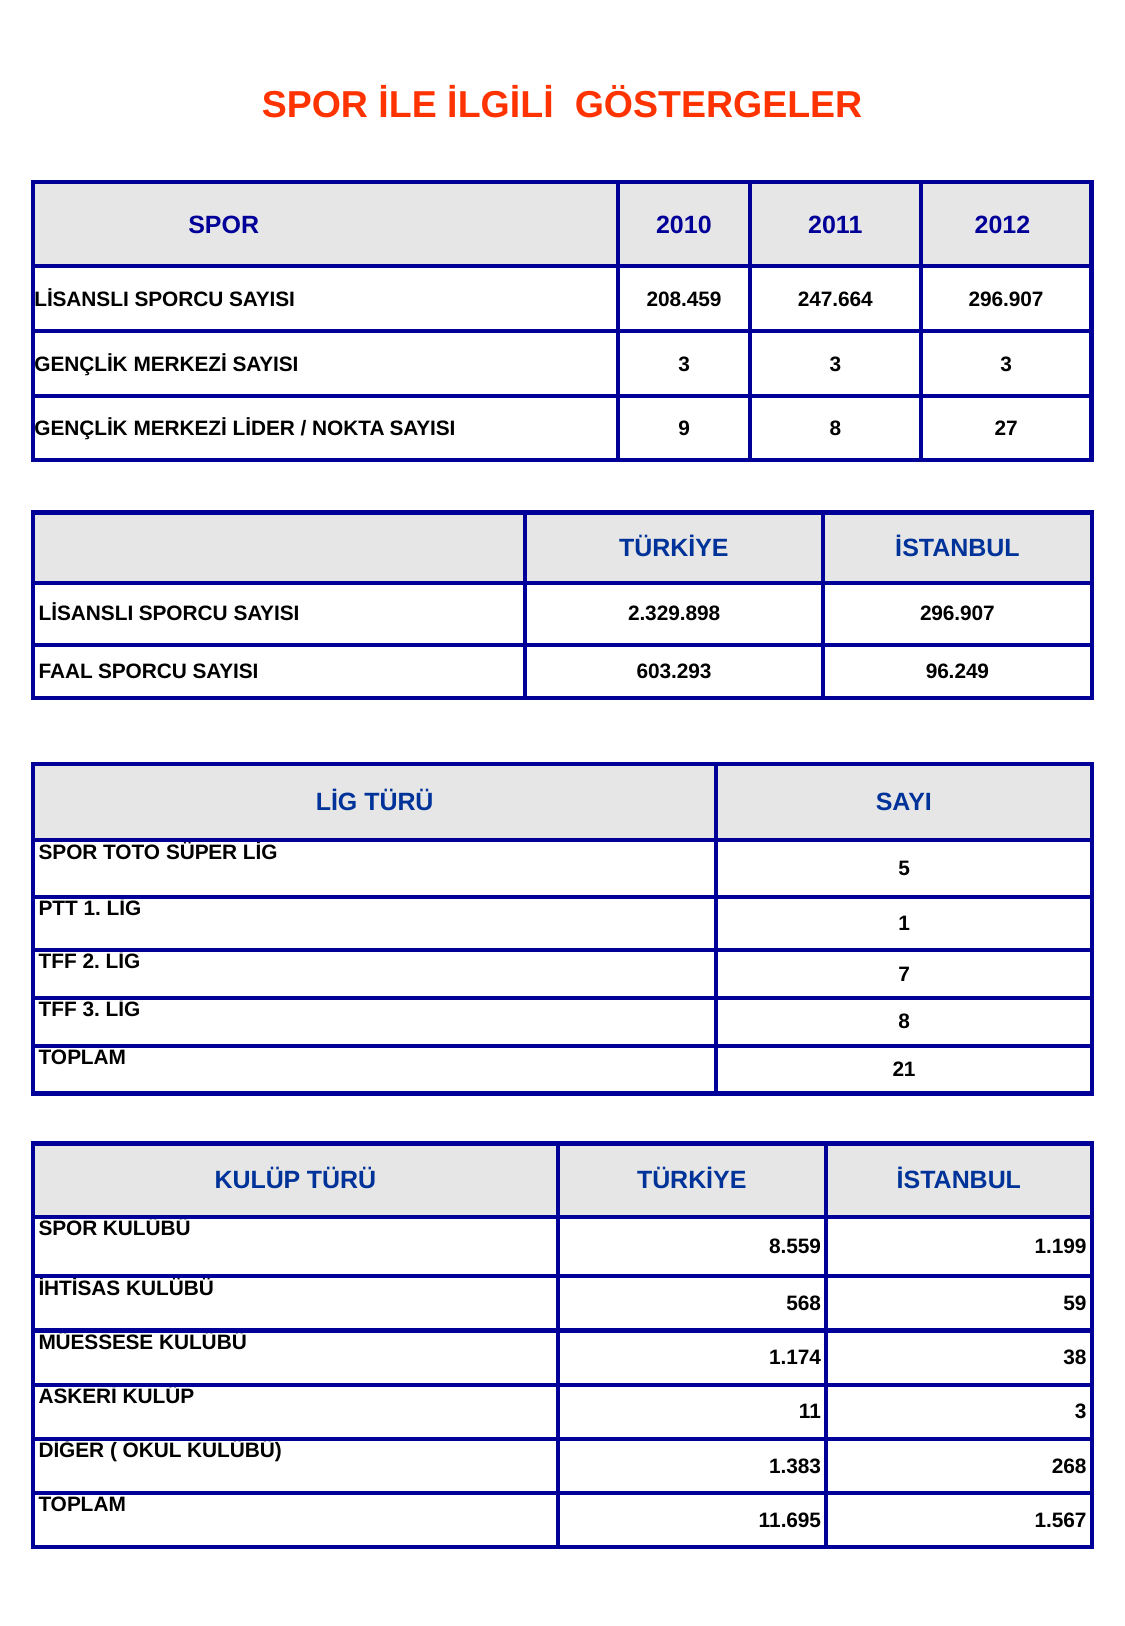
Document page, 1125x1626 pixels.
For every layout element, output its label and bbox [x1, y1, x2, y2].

table_cell [35, 1495, 556, 1545]
table_cell [35, 1387, 556, 1437]
table_cell [828, 1495, 1090, 1545]
table_header [828, 1146, 1090, 1215]
title [33, 77, 1092, 156]
table_cell [828, 1333, 1090, 1383]
table_cell [560, 1387, 824, 1437]
table_cell [828, 1441, 1090, 1491]
table_cell [752, 268, 919, 329]
table_cell [752, 398, 919, 458]
table_cell [35, 333, 616, 394]
table_cell [828, 1219, 1090, 1274]
table_cell [560, 1495, 824, 1545]
table_header [35, 766, 714, 838]
table_cell [35, 842, 714, 895]
table_cell [35, 1000, 714, 1044]
table_cell [35, 899, 714, 948]
table_cell [35, 1333, 556, 1383]
table_cell [752, 333, 919, 394]
table_header [620, 184, 748, 264]
table_cell [828, 1278, 1090, 1328]
table_header [35, 184, 616, 264]
table_header [35, 515, 523, 581]
table_cell [718, 899, 1090, 948]
table_cell [620, 398, 748, 458]
table_cell [828, 1387, 1090, 1437]
table_cell [35, 585, 523, 643]
table_cell [718, 1048, 1090, 1091]
table_cell [35, 1048, 714, 1091]
table_header [560, 1146, 824, 1215]
table_cell [560, 1278, 824, 1328]
table_header [825, 515, 1090, 581]
table_cell [560, 1219, 824, 1274]
table_cell [560, 1441, 824, 1491]
table_cell [923, 398, 1089, 458]
table_cell [923, 333, 1089, 394]
table_cell [825, 647, 1090, 696]
table_cell [560, 1333, 824, 1383]
table_cell [35, 952, 714, 996]
table_header [752, 184, 919, 264]
table_cell [718, 1000, 1090, 1044]
table_cell [527, 647, 821, 696]
table_cell [35, 268, 616, 329]
table_cell [718, 842, 1090, 895]
table_cell [35, 1441, 556, 1491]
table_cell [35, 398, 616, 458]
table_header [923, 184, 1089, 264]
table_cell [35, 647, 523, 696]
table_cell [527, 585, 821, 643]
table_cell [923, 268, 1089, 329]
table_header [718, 766, 1090, 838]
table_cell [825, 585, 1090, 643]
table_cell [718, 952, 1090, 996]
table_cell [35, 1219, 556, 1274]
table_cell [35, 1278, 556, 1328]
table_cell [620, 268, 748, 329]
table_cell [620, 333, 748, 394]
table_header [527, 515, 821, 581]
table_header [35, 1146, 556, 1215]
